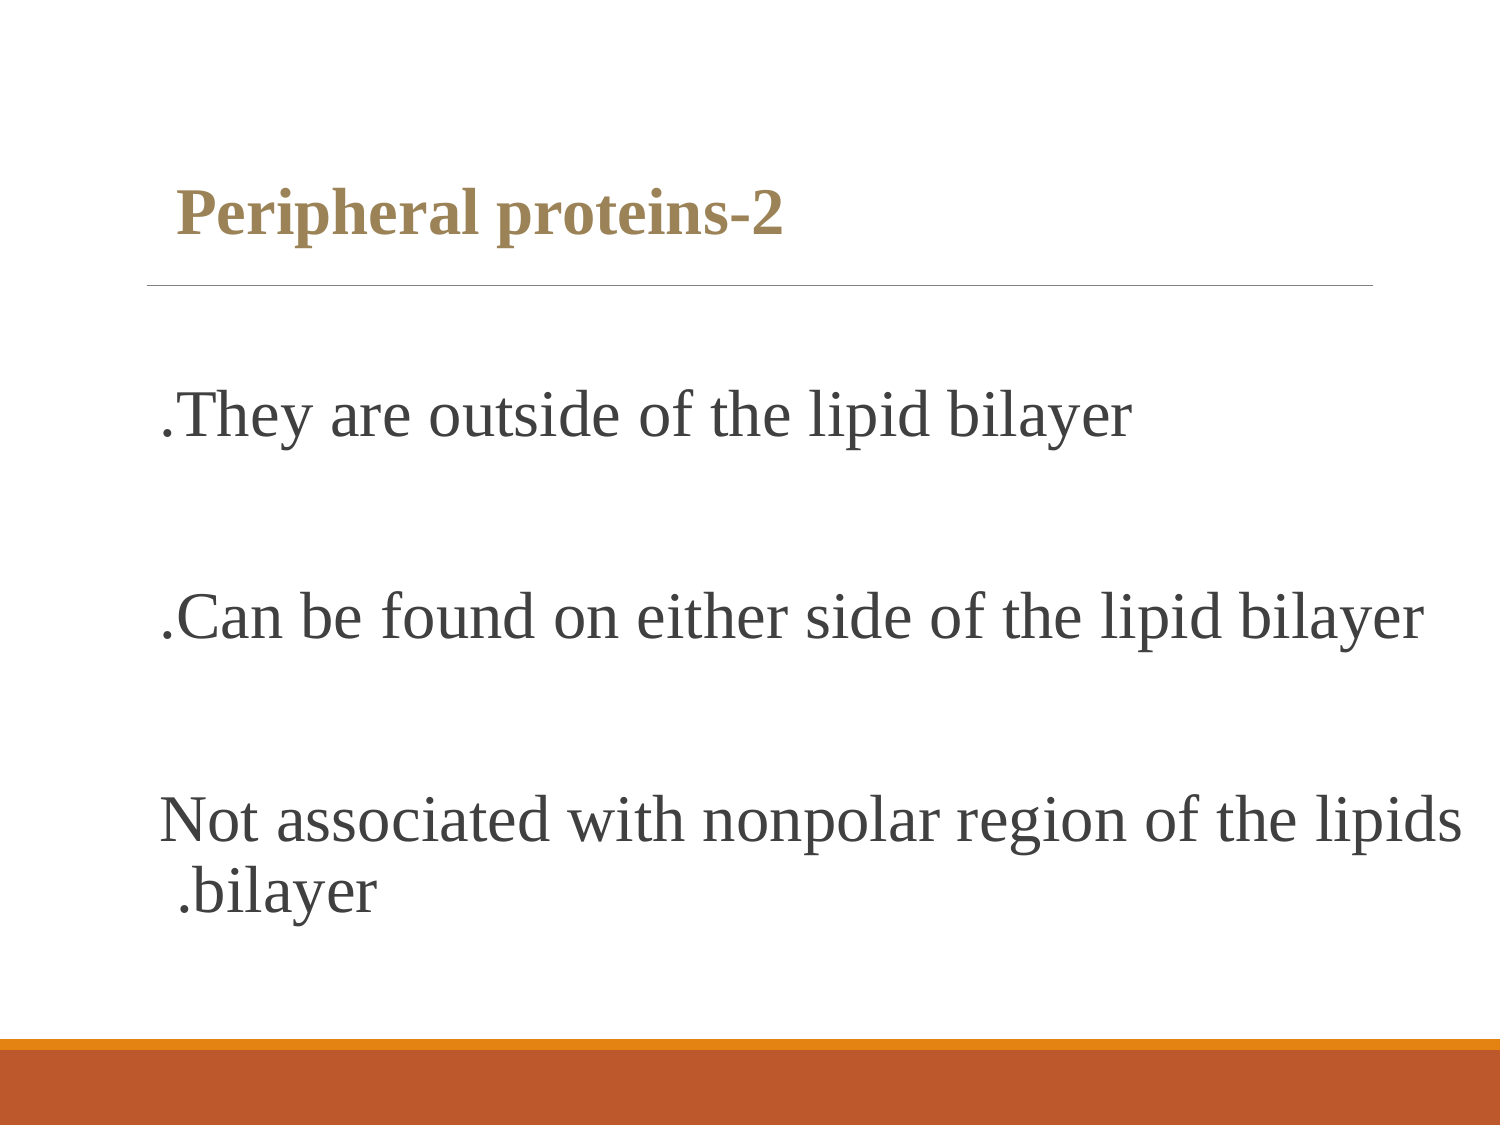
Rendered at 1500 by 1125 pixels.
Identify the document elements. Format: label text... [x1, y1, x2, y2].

list 2-Peripheral proteins They are outside of the lipid bilayer. Can be found on either side of the lipid bilayer. Not associated with nonpolar region of the lipids bilayer. [159, 169, 1471, 716]
